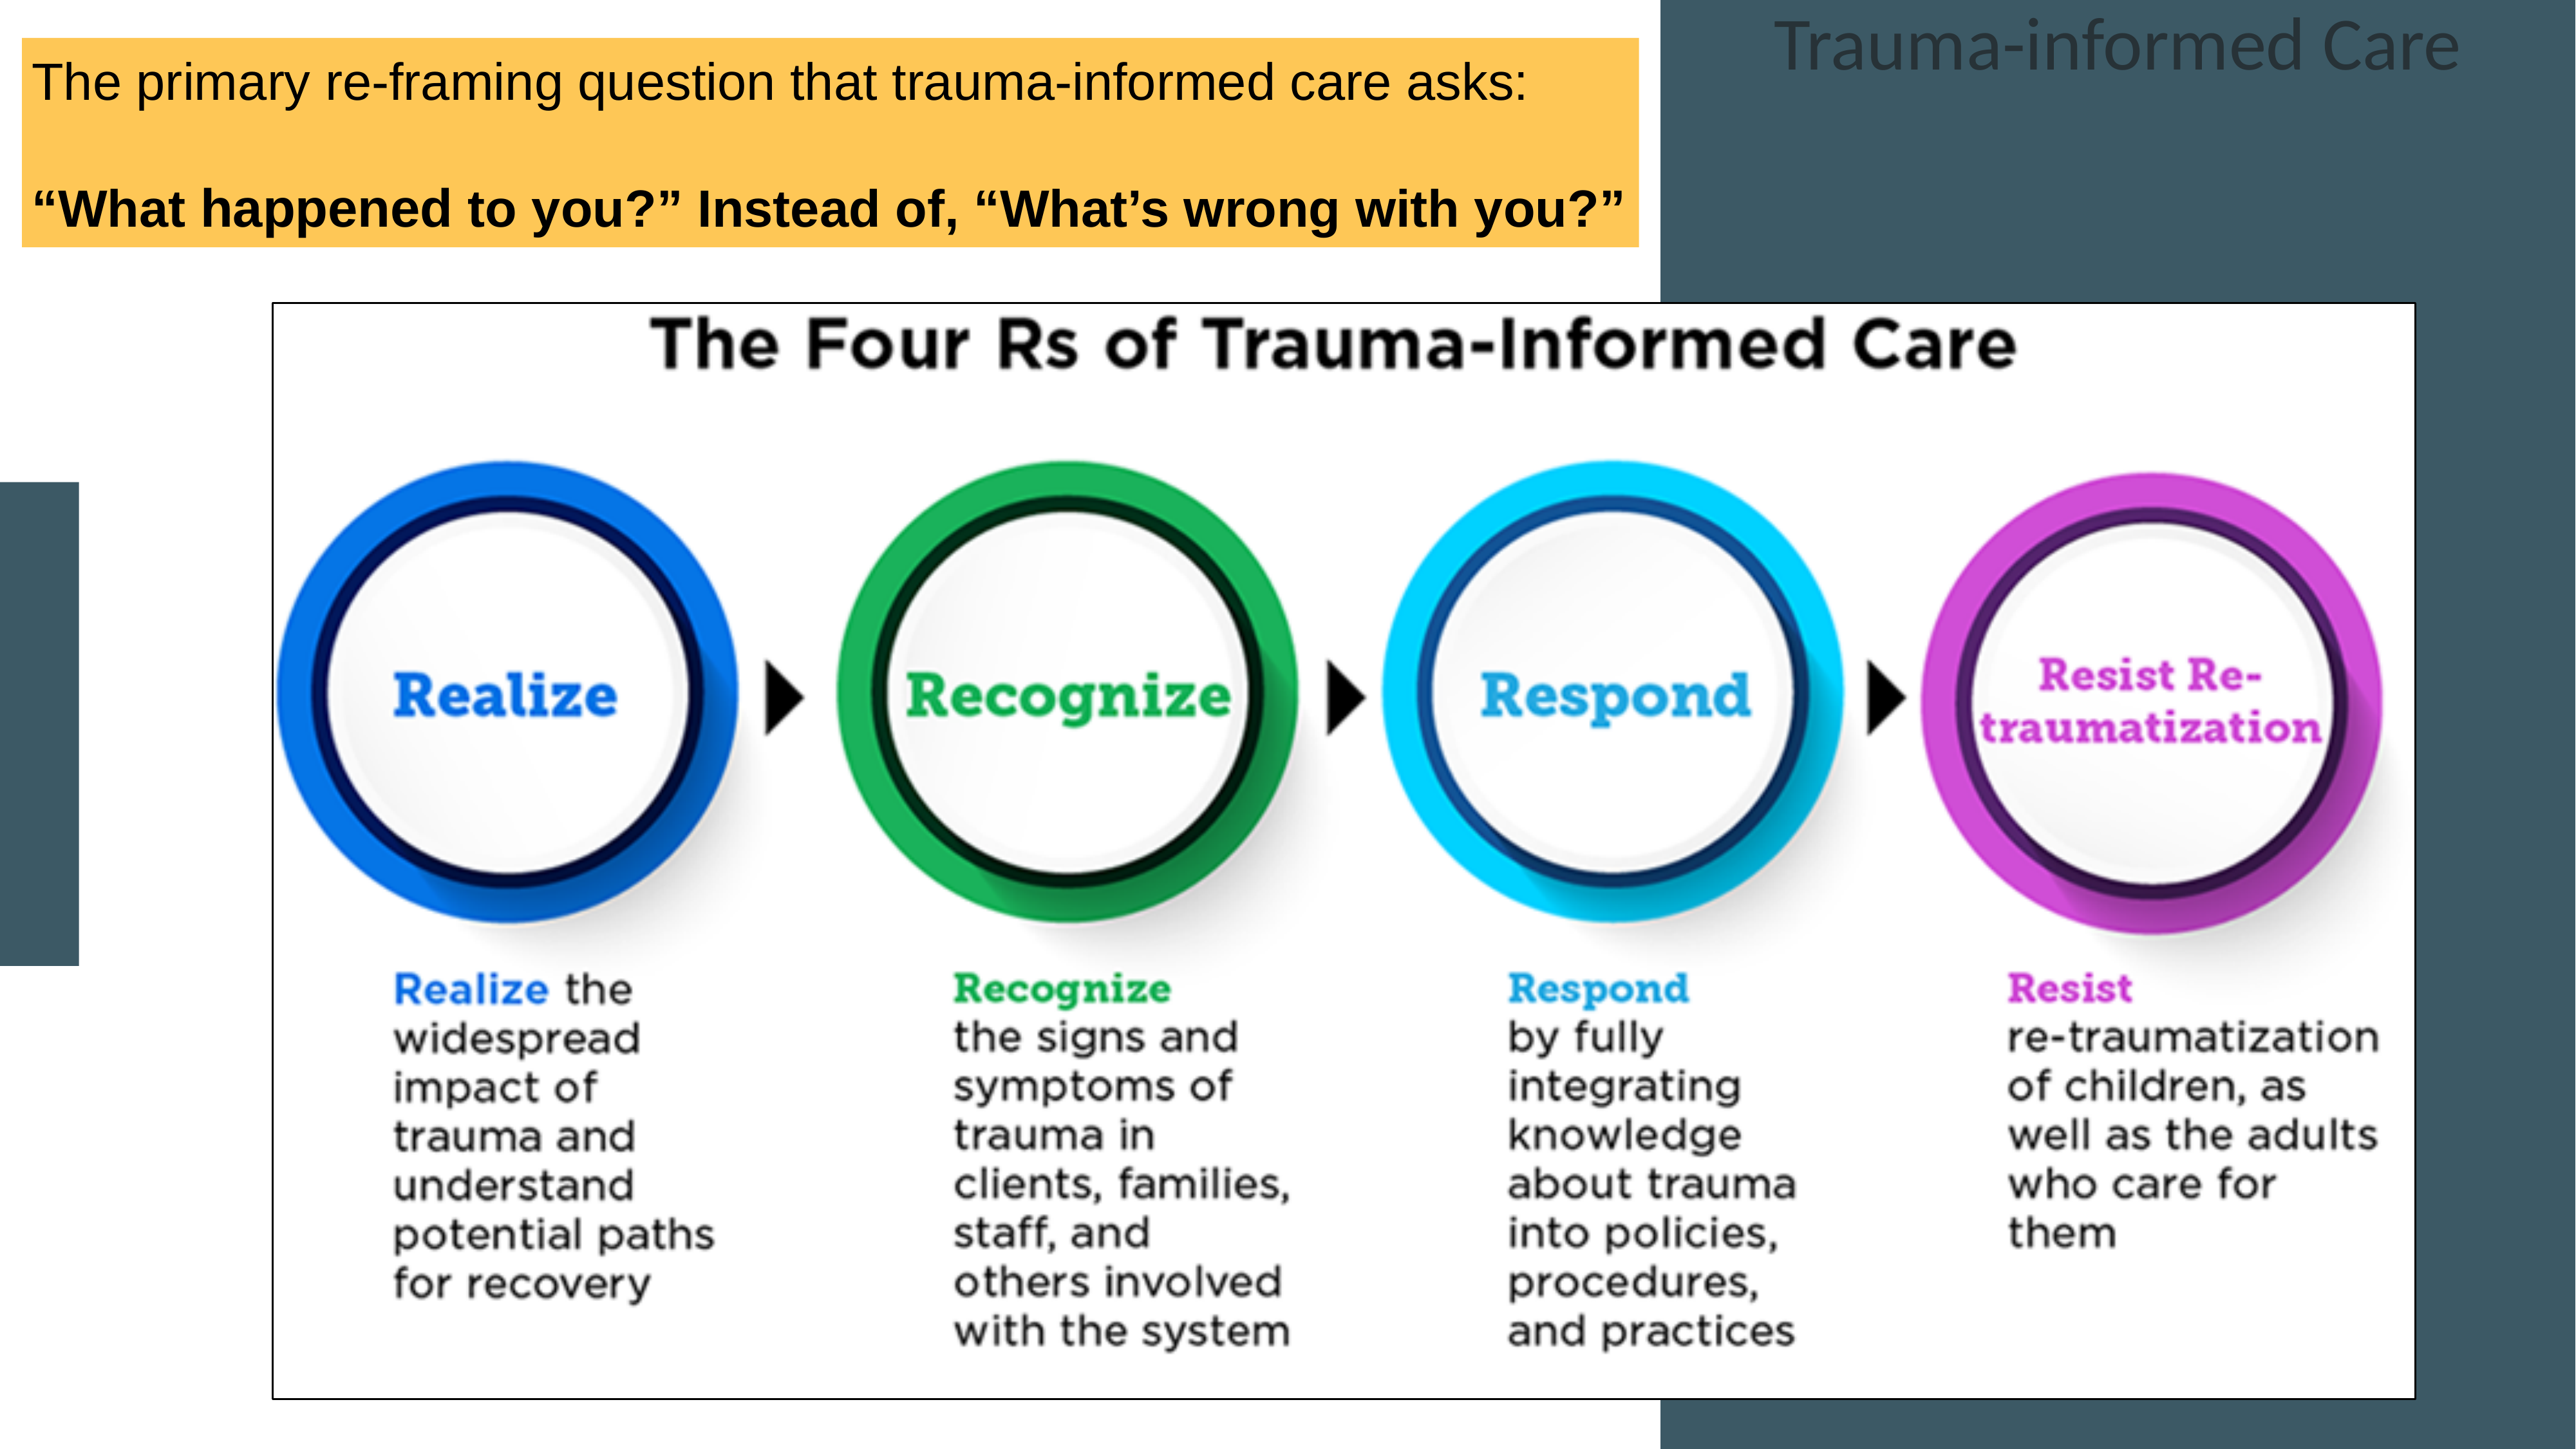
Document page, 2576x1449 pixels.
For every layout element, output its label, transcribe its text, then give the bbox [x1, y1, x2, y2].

text_box The primary re-framing question that trauma-informed care asks: “What happened to you?” Instead of, “What’s wrong with you?” [22, 37, 1639, 247]
picture [273, 0, 2576, 1449]
text_box [0, 482, 79, 966]
